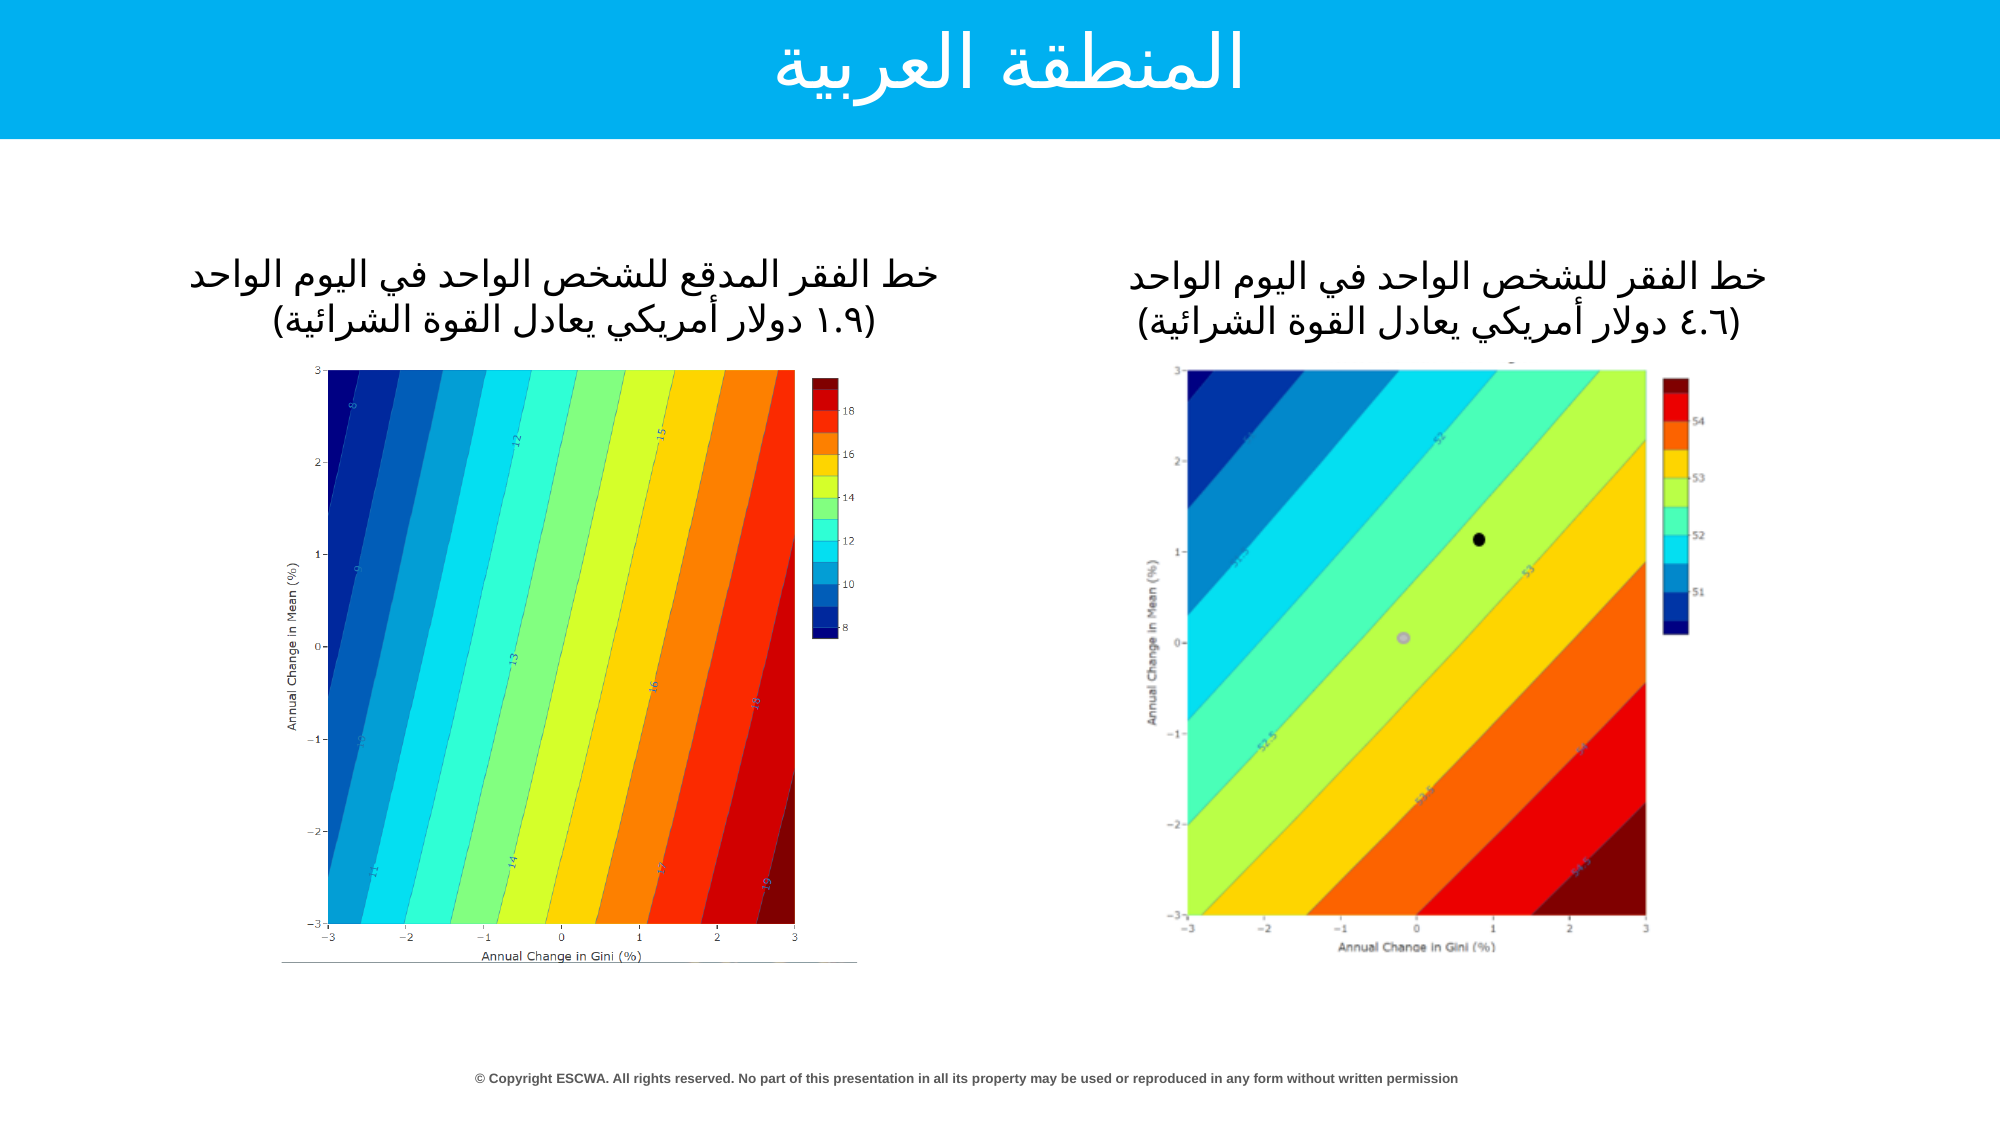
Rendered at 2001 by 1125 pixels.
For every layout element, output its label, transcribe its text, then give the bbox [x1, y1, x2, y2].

text_box خط الفقر للشخص الواحد في اليوم الواحد (٤.٦ دولار أمريكي يعادل القوة الشرائية) [1113, 244, 1784, 350]
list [1142, 362, 1719, 960]
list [281, 362, 858, 964]
text_box خط الفقر المدقع للشخص الواحد في اليوم الواحد (١.٩ دولار أمريكي يعادل القوة الشرائية) [173, 242, 965, 348]
text_box المنطقة العربية [0, 0, 2000, 140]
